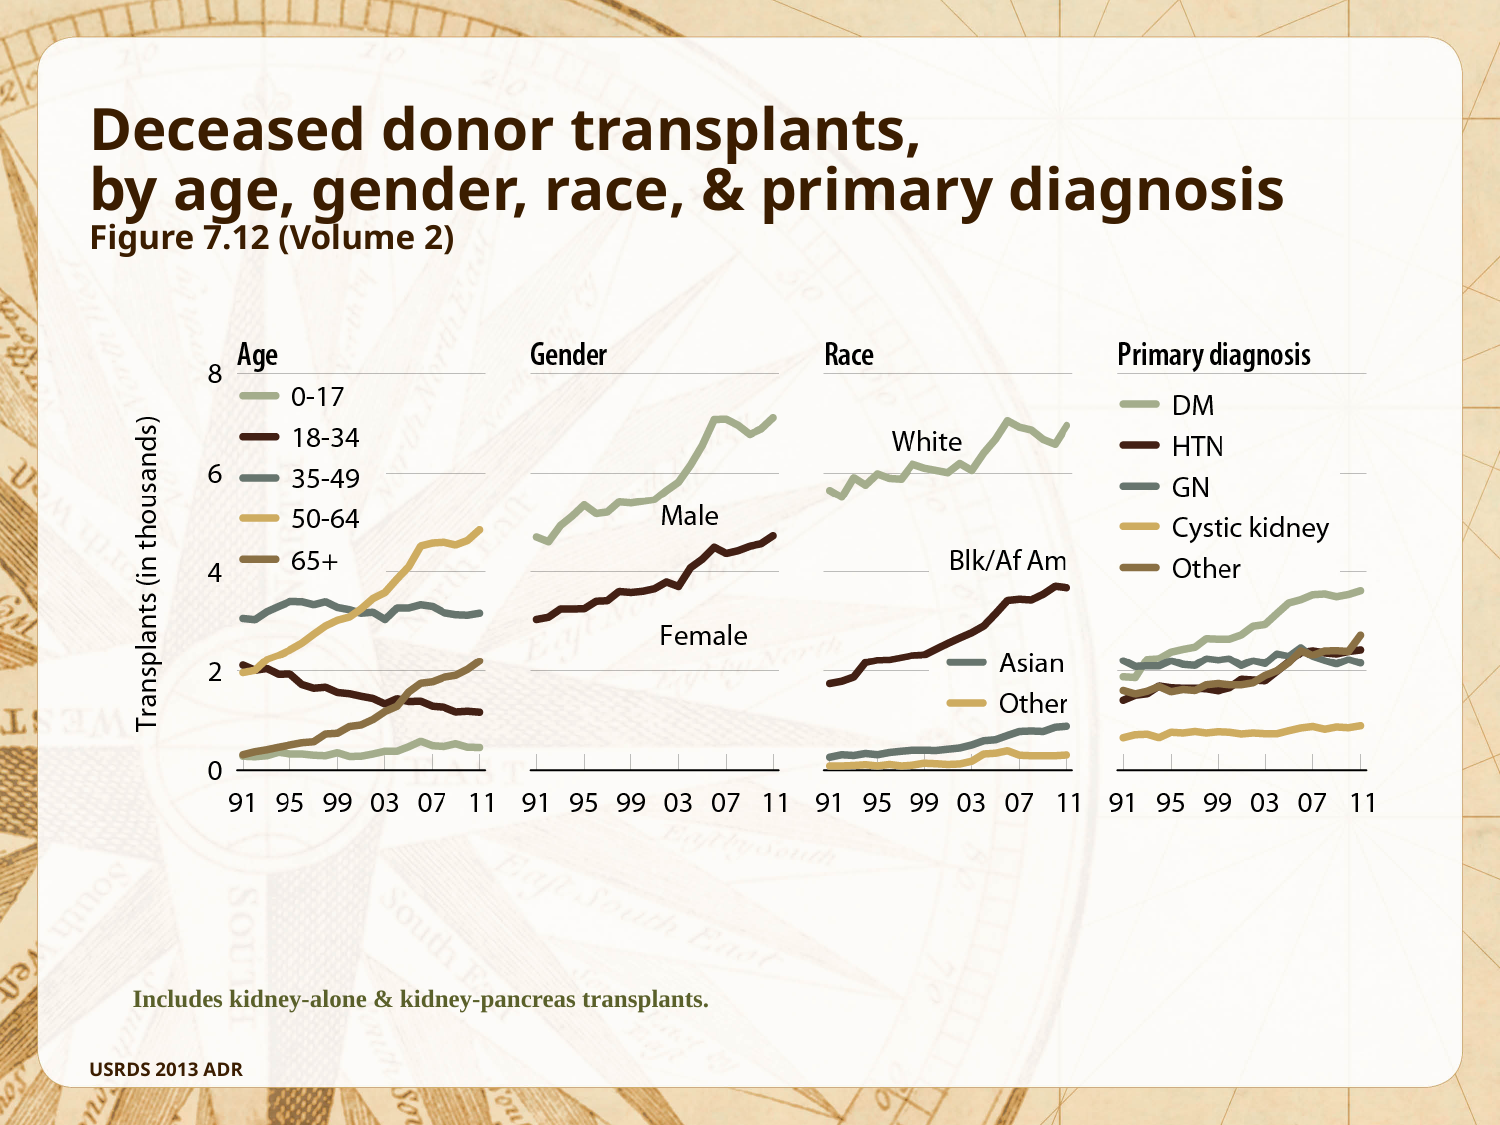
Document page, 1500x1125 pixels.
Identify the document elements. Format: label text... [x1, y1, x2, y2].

picture [0, 0, 1500, 1125]
text_box Includes kidney-alone & kidney-pancreas transplants. [132, 975, 1366, 1047]
title Deceased donor transplants, by age, gender, race, & primary diagnosis Figure 7.12 (Volume 2) [74, 45, 1425, 264]
